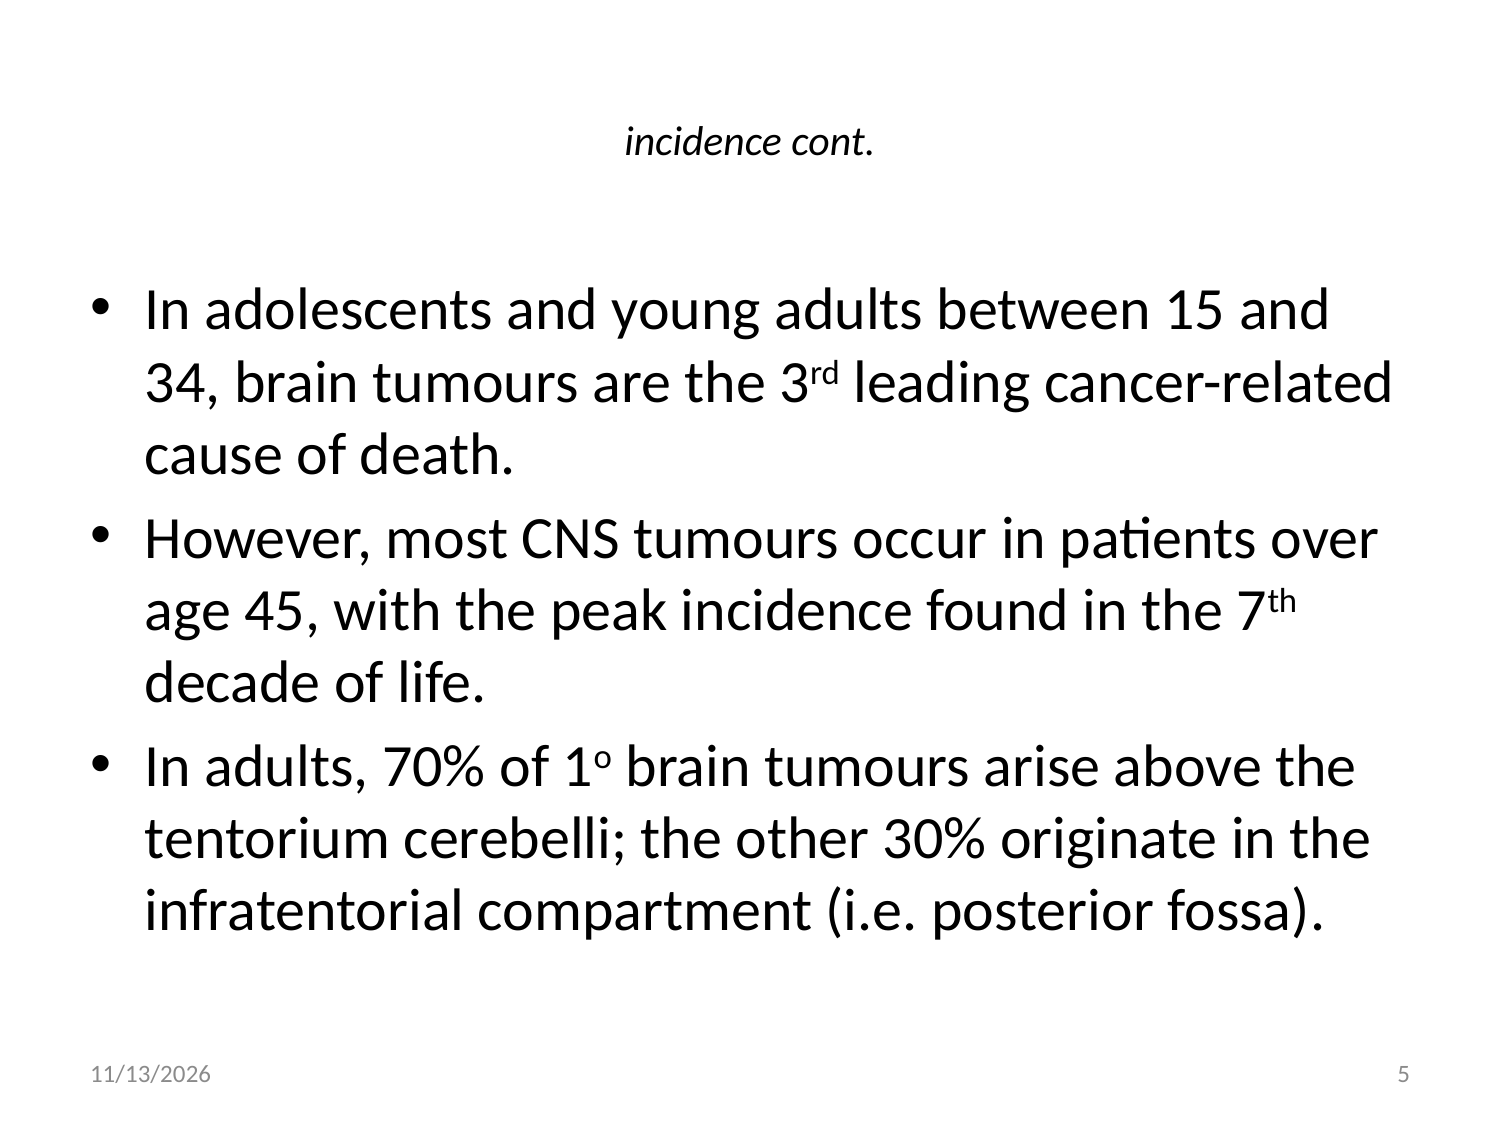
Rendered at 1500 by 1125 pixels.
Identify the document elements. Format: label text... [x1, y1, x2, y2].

slide_number 5 [1074, 1042, 1425, 1103]
list In adolescents and young adults between 15 and 34, brain tumours are the 3rd leading cancer-related cause of death. However, most CNS tumours occur in patients over age 45, with the peak incidence found in the 7th decade of life. In adults, 70% of 1o brain tumours arise above the tentorium cerebelli; the other 30% originate in the infratentorial compartment (i.e. posterior fossa). [75, 262, 1425, 1005]
title incidence cont. [75, 45, 1425, 233]
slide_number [75, 1042, 425, 1103]
